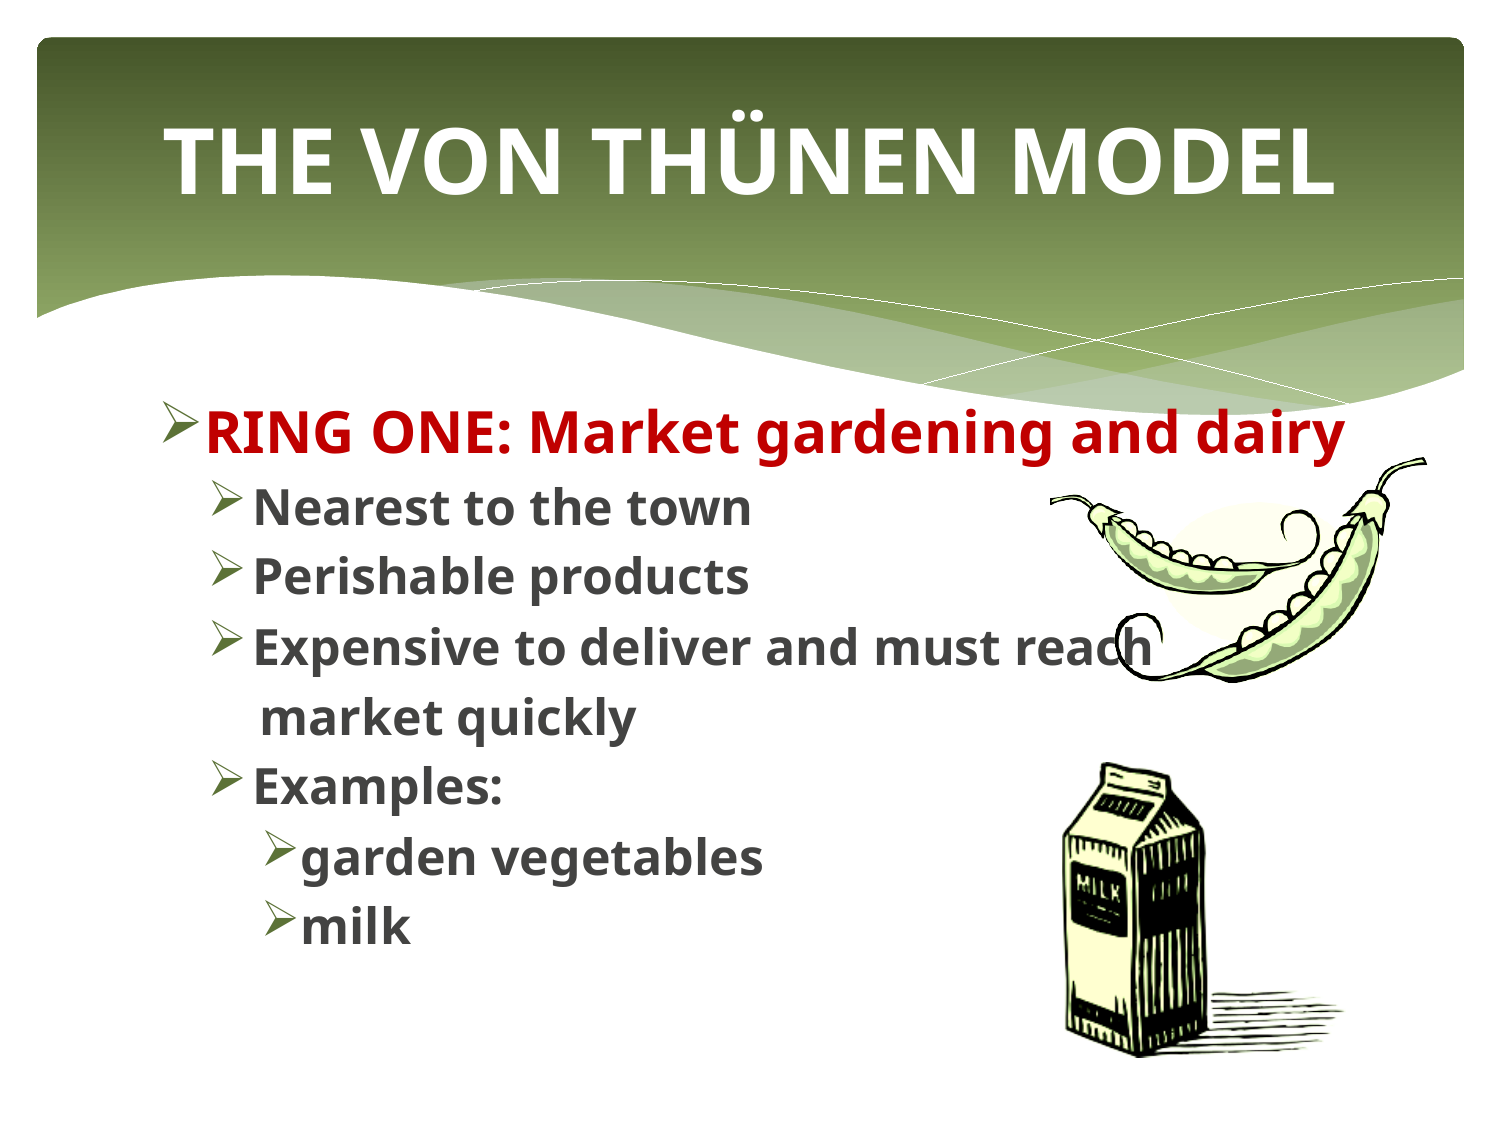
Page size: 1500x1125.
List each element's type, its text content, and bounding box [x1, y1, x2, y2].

picture [1061, 761, 1347, 1059]
list RING ONE: Market gardening and dairy Nearest to the town Perishable products Expensive to deliver and must reach market quickly Examples: garden vegetables milk [142, 387, 1451, 1026]
picture [1049, 449, 1434, 688]
title THE VON THÜNEN MODEL [74, 55, 1426, 262]
